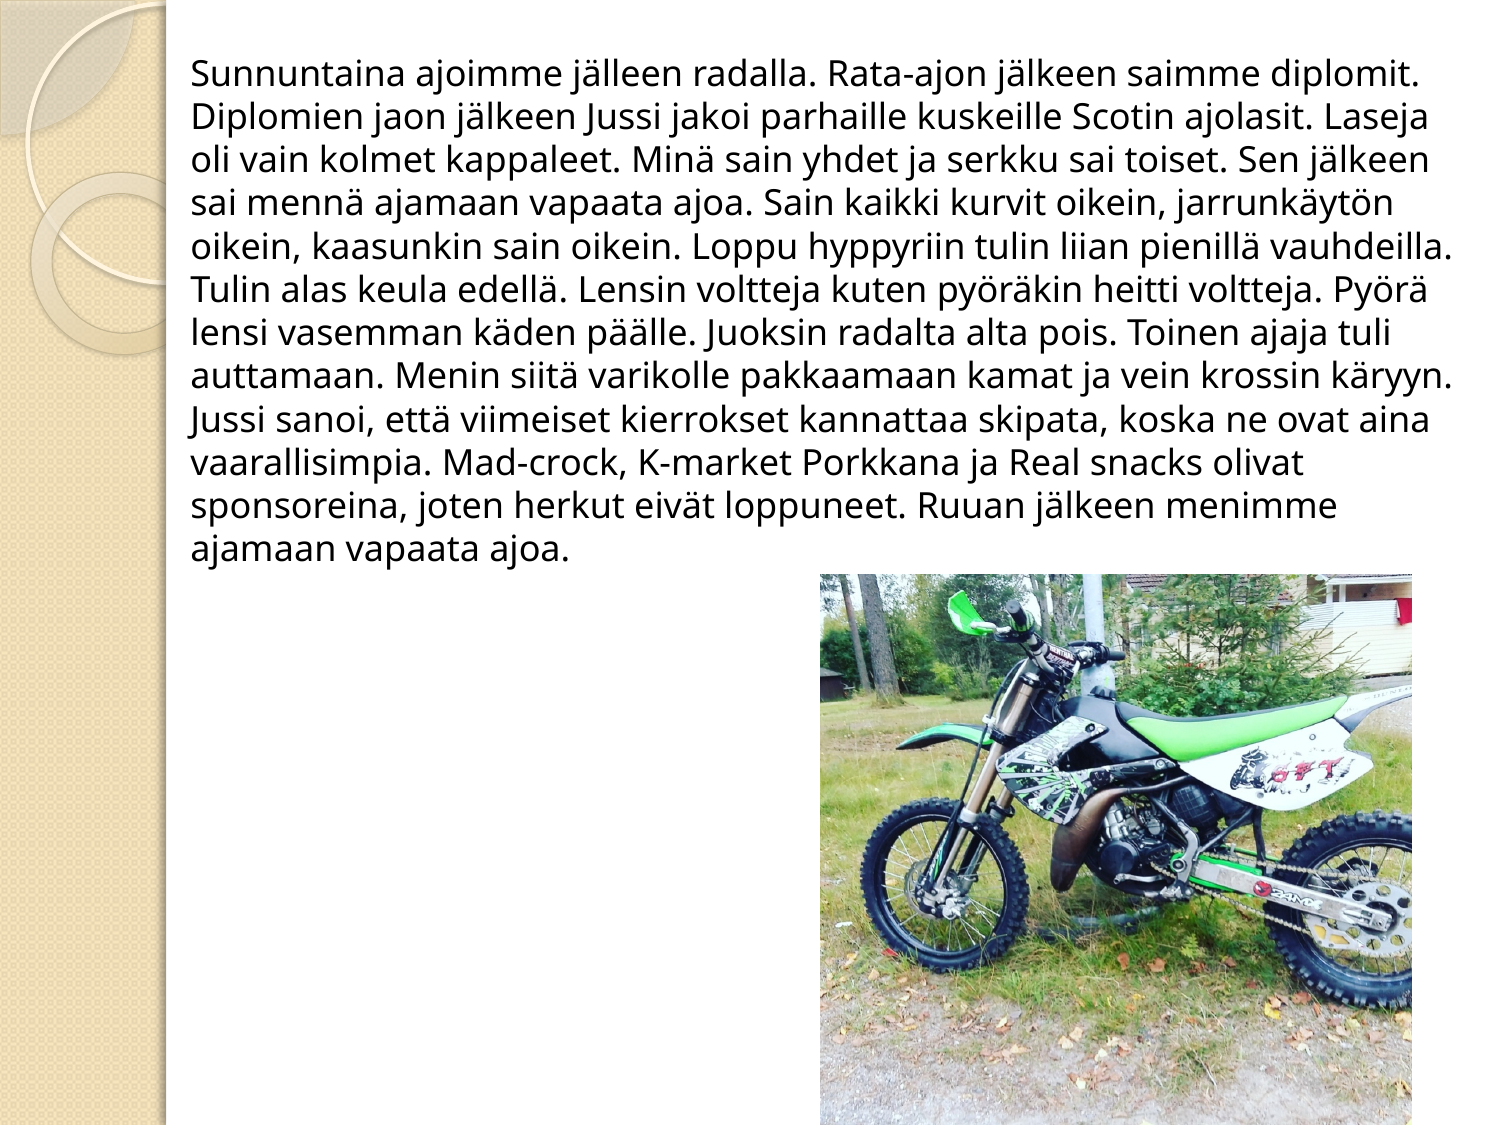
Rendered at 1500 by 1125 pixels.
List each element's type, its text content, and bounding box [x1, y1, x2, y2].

picture [820, 574, 1412, 1125]
list Sunnuntaina ajoimme jälleen radalla. Rata-ajon jälkeen saimme diplomit. Diplomien jaon jälkeen Jussi jakoi parhaille kuskeille Scotin ajolasit. Laseja oli vain kolmet kappaleet. Minä sain yhdet ja serkku sai toiset. Sen jälkeen sai mennä ajamaan vapaata ajoa. Sain kaikki kurvit oikein, jarrunkäytön oikein, kaasunkin sain oikein. Loppu hyppyriin tulin liian pienillä vauhdeilla. Tulin alas keula edellä. Lensin voltteja kuten pyöräkin heitti voltteja. Pyörä lensi vasemman käden päälle. Juoksin radalta alta pois. Toinen ajaja tuli auttamaan. Menin siitä varikolle pakkaamaan kamat ja vein krossin käryyn. Jussi sanoi, että viimeiset kierrokset kannattaa skipata, koska ne ovat aina vaarallisimpia. Mad-crock, K-market Porkkana ja Real snacks olivat sponsoreina, joten herkut eivät loppuneet. Ruuan jälkeen menimme ajamaan vapaata ajoa. [123, 42, 1474, 594]
